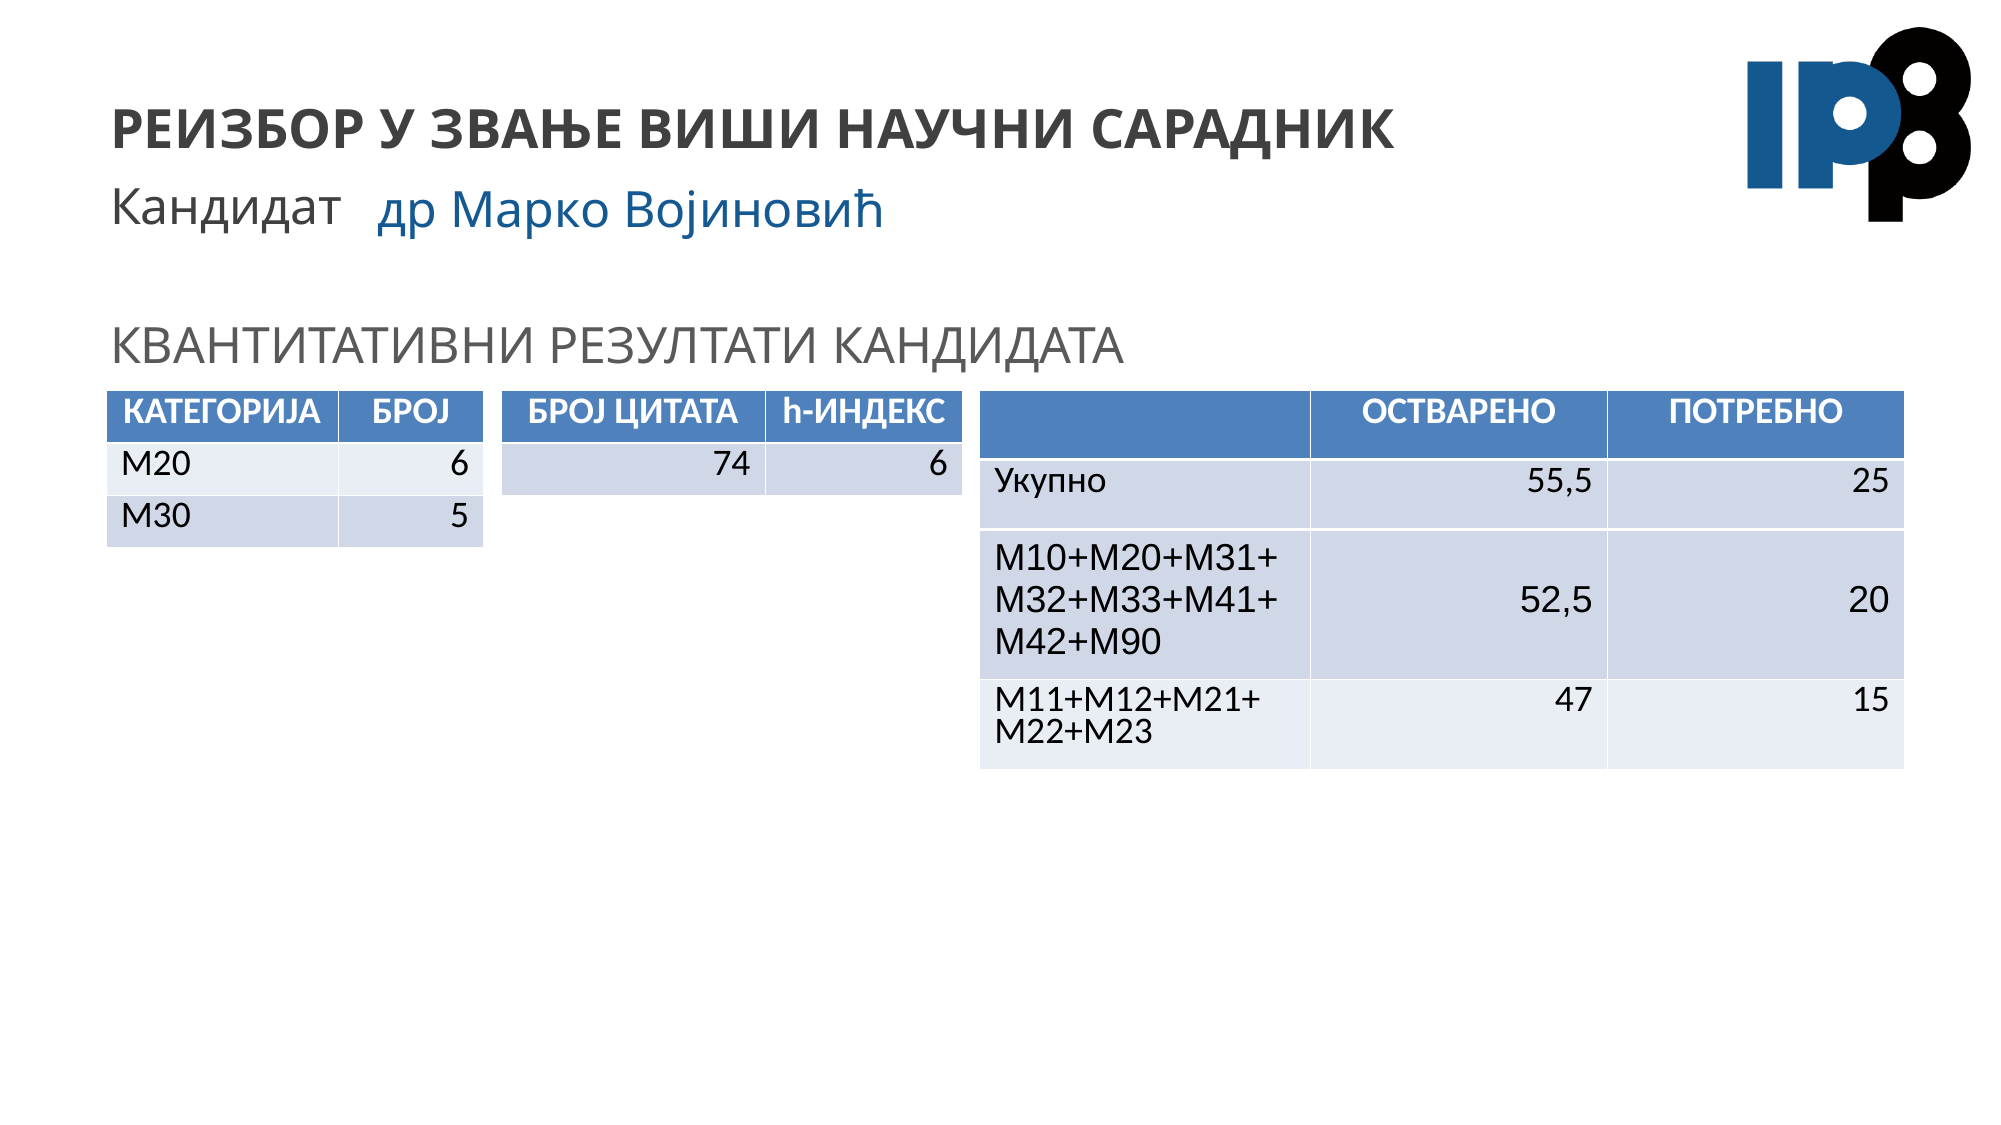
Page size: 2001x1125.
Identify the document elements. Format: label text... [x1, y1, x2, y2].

table_header ОСТВАРЕНО [1311, 391, 1607, 458]
table_cell 6 [339, 444, 483, 495]
table_cell 52,5 [1311, 531, 1607, 679]
table_cell М11+М12+М21+ M22+M23 [980, 680, 1310, 769]
table_header ПОТРЕБНО [1608, 391, 1904, 458]
table_header БРОЈ [339, 391, 483, 442]
table_cell М20 [107, 444, 338, 495]
table_header БРОЈ ЦИТАТА [502, 391, 765, 442]
table_cell M10+M20+M31+M32+M33+M41+M42+M90 [980, 531, 1310, 679]
picture [1747, 27, 1971, 222]
table_cell 74 [502, 444, 765, 495]
table_cell 6 [766, 444, 962, 495]
table_cell 25 [1608, 461, 1904, 528]
table_header КАТЕГОРИЈА [107, 391, 338, 442]
table_header [980, 391, 1310, 458]
table_cell 47 [1311, 680, 1607, 769]
table_cell 5 [339, 496, 483, 547]
table_cell М30 [107, 496, 338, 547]
text_box Реизбор у звање виши научни сарадник [95, 80, 1905, 168]
table_cell Укупно [980, 461, 1310, 528]
table_header h-ИНДЕКС [766, 391, 962, 442]
table_cell 55,5 [1311, 461, 1607, 528]
text_box др Марко Војиновић [363, 168, 1376, 240]
table_cell 15 [1608, 680, 1904, 769]
table_cell 20 [1608, 531, 1904, 679]
